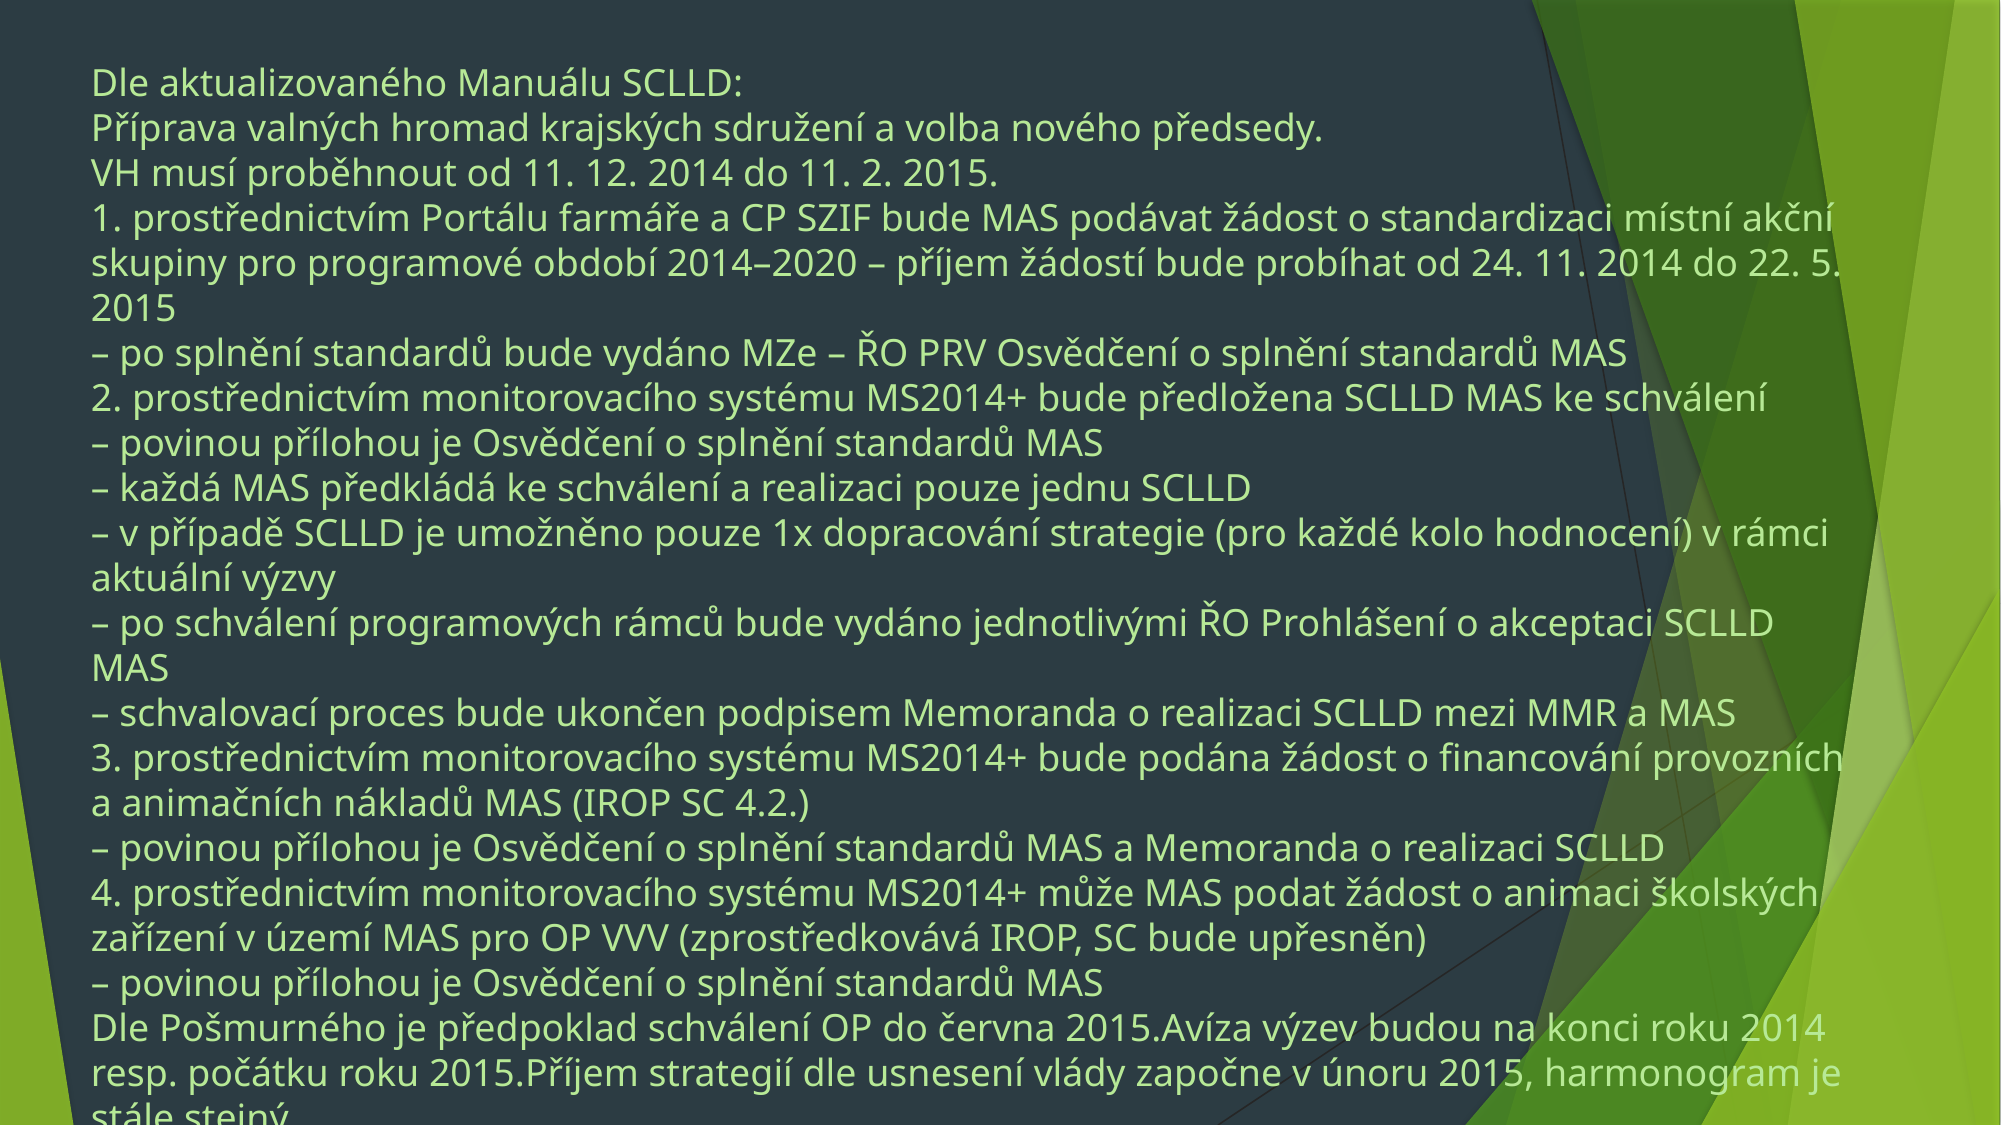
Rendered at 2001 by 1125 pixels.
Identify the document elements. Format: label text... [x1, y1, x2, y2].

text_box Dle aktualizovaného Manuálu SCLLD: Příprava valných hromad krajských sdružení a volba nového předsedy. VH musí proběhnout od 11. 12. 2014 do 11. 2. 2015. 1. prostřednictvím Portálu farmáře a CP SZIF bude MAS podávat žádost o standardizaci místní akční skupiny pro programové období 2014–2020 – příjem žádostí bude probíhat od 24. 11. 2014 do 22. 5. 2015 – po splnění standardů bude vydáno MZe – ŘO PRV Osvědčení o splnění standardů MAS 2. prostřednictvím monitorovacího systému MS2014+ bude předložena SCLLD MAS ke schválení – povinou přílohou je Osvědčení o splnění standardů MAS – každá MAS předkládá ke schválení a realizaci pouze jednu SCLLD – v případě SCLLD je umožněno pouze 1x dopracování strategie (pro každé kolo hodnocení) v rámci aktuální výzvy – po schválení programových rámců bude vydáno jednotlivými ŘO Prohlášení o akceptaci SCLLD MAS – schvalovací proces bude ukončen podpisem Memoranda o realizaci SCLLD mezi MMR a MAS 3. prostřednictvím monitorovacího systému MS2014+ bude podána žádost o financování provozních a animačních nákladů MAS (IROP SC 4.2.) – povinou přílohou je Osvědčení o splnění standardů MAS a Memoranda o realizaci SCLLD 4. prostřednictvím monitorovacího systému MS2014+ může MAS podat žádost o animaci školských zařízení v území MAS pro OP VVV (zprostředkovává IROP, SC bude upřesněn) – povinou přílohou je Osvědčení o splnění standardů MAS Dle Pošmurného je předpoklad schválení OP do června 2015.Avíza výzev budou na konci roku 2014 resp. počátku roku 2015.Příjem strategií dle usnesení vlády započne v únoru 2015, harmonogram je stále stejný. [76, 51, 1879, 1125]
